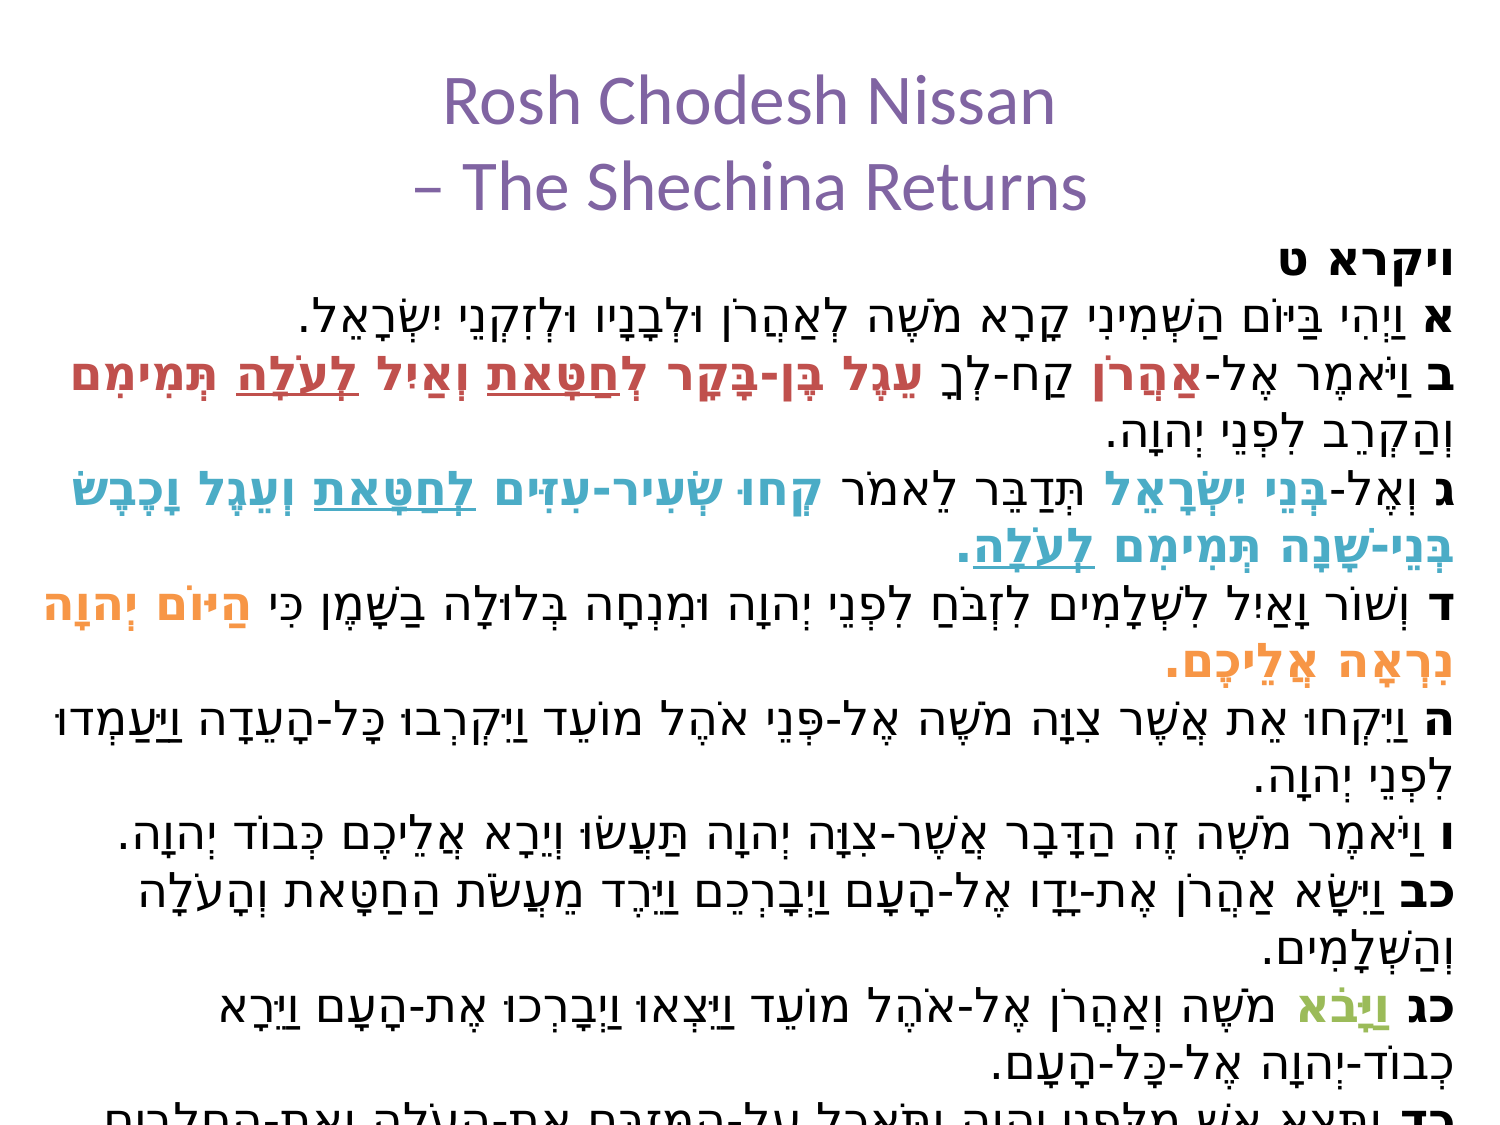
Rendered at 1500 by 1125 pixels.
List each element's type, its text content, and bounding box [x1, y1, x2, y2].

title Rosh Chodesh Nissan – The Shechina Returns [75, 45, 1425, 219]
list ויקרא ט א וַיְהִי בַּיּוֹם הַשְּׁמִינִי קָרָא מֹשֶׁה לְאַהֲרֹן וּלְבָנָיו וּלְזִקְנֵי יִשְׂרָאֵל. ב וַיֹּאמֶר אֶל-אַהֲרֹן קַח-לְךָ עֵגֶל בֶּן-בָּקָר לְחַטָּאת וְאַיִל לְעֹלָה תְּמִימִם וְהַקְרֵב לִפְנֵי יְהוָה. ג וְאֶל-בְּנֵי יִשְׂרָאֵל תְּדַבֵּר לֵאמֹר קְחוּ שְׂעִיר-עִזִּים לְחַטָּאת וְעֵגֶל וָכֶבֶשׂ בְּנֵי-שָׁנָה תְּמִימִם לְעֹלָה. ד וְשׁוֹר וָאַיִל לִשְׁלָמִים לִזְבֹּחַ לִפְנֵי יְהוָה וּמִנְחָה בְּלוּלָה בַשָּׁמֶן כִּי הַיּוֹם יְהוָה נִרְאָה אֲלֵיכֶם. ה וַיִּקְחוּ אֵת אֲשֶׁר צִוָּה מֹשֶׁה אֶל-פְּנֵי אֹהֶל מוֹעֵד וַיִּקְרְבוּ כָּל-הָעֵדָה וַיַּעַמְדוּ לִפְנֵי יְהוָה. ו וַיֹּאמֶר מֹשֶׁה זֶה הַדָּבָר אֲשֶׁר-צִוָּה יְהוָה תַּעֲשׂוּ וְיֵרָא אֲלֵיכֶם כְּבוֹד יְהוָה. כב וַיִּשָּׂא אַהֲרֹן אֶת-יָדָו אֶל-הָעָם וַיְבָרְכֵם וַיֵּרֶד מֵעֲשֹׂת הַחַטָּאת וְהָעֹלָה וְהַשְּׁלָמִים. כג וַיָּבֹא מֹשֶׁה וְאַהֲרֹן אֶל-אֹהֶל מוֹעֵד וַיֵּצְאוּ וַיְבָרְכוּ אֶת-הָעָם וַיֵּרָא כְבוֹד-יְהוָה אֶל-כָּל-הָעָם. כד וַתֵּצֵא אֵשׁ מִלִּפְנֵי יְהוָה וַתֹּאכַל עַל-הַמִּזְבֵּחַ אֶת-הָעֹלָה וְאֶת-הַחֲלָבִים וַיַּרְא כָּל-הָעָם וַיָּרֹנּוּ וַיִּפְּלוּ עַל-פְּנֵיהֶם. [17, 219, 1471, 1106]
